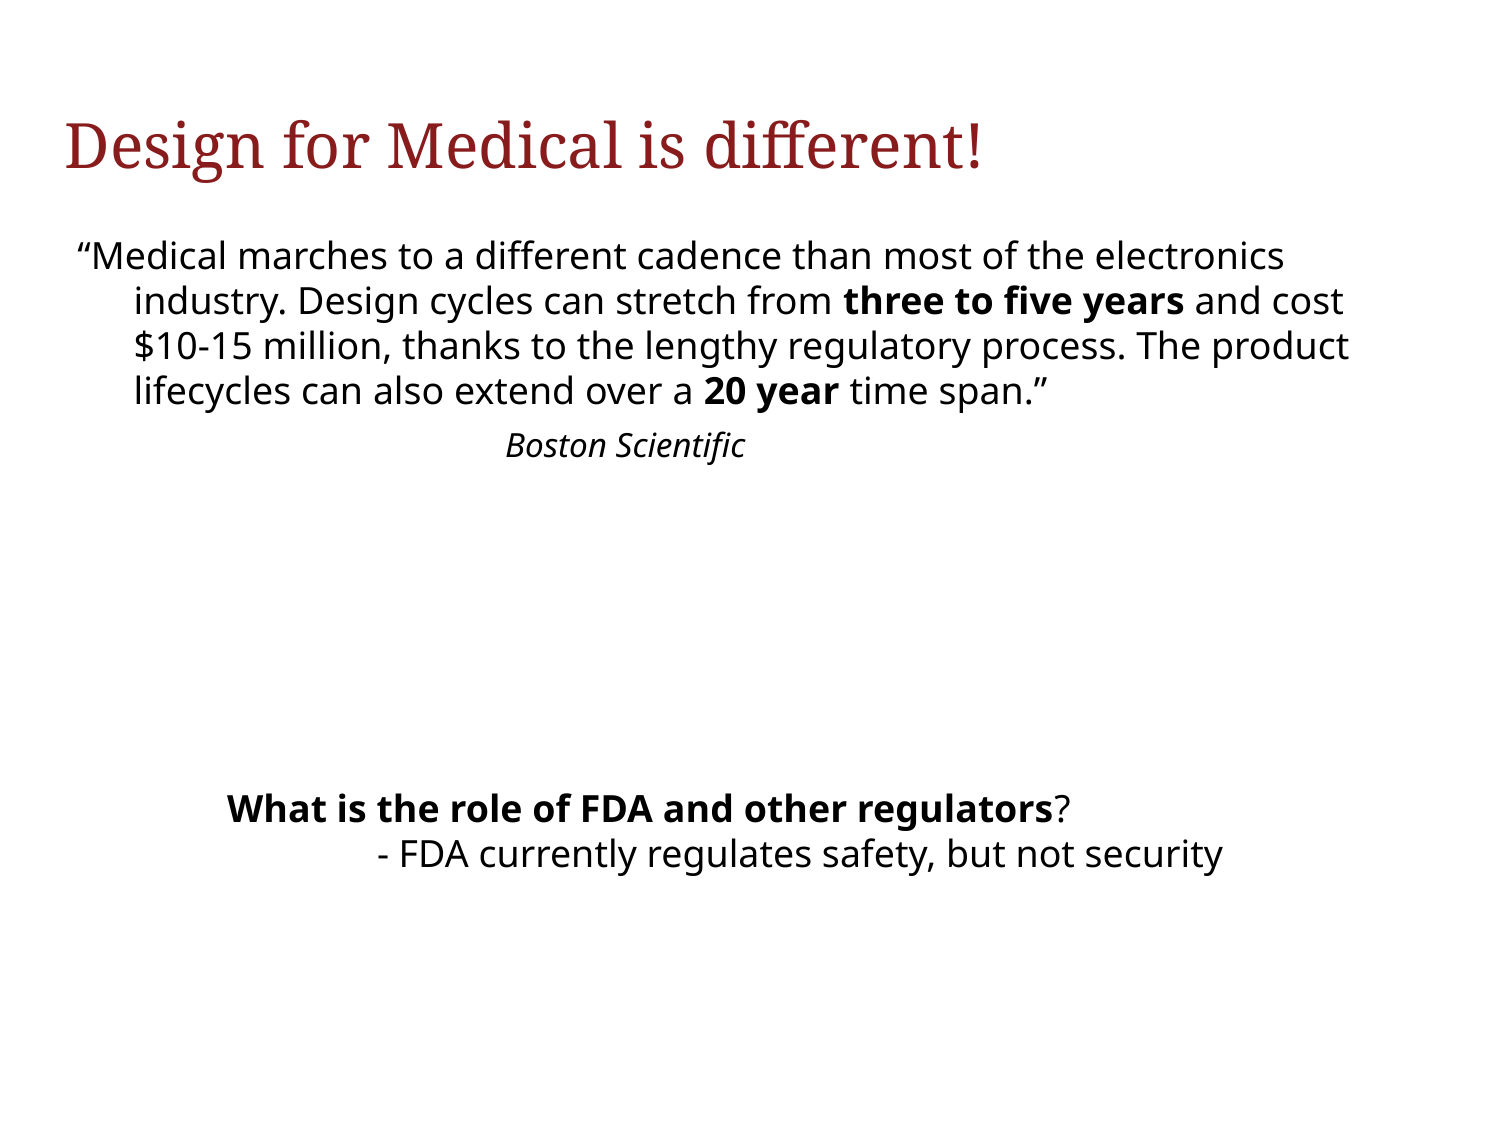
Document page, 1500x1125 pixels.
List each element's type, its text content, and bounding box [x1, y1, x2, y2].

title Design for Medical is different! [49, 99, 1500, 188]
list “Medical marches to a different cadence than most of the electronics industry. Design cycles can stretch from three to five years and cost $10-15 million, thanks to the lengthy regulatory process. The product lifecycles can also extend over a 20 year time span.” Boston Scientific [61, 224, 1401, 601]
text_box What is the role of FDA and other regulators? - FDA currently regulates safety, but not security [137, 687, 1263, 883]
